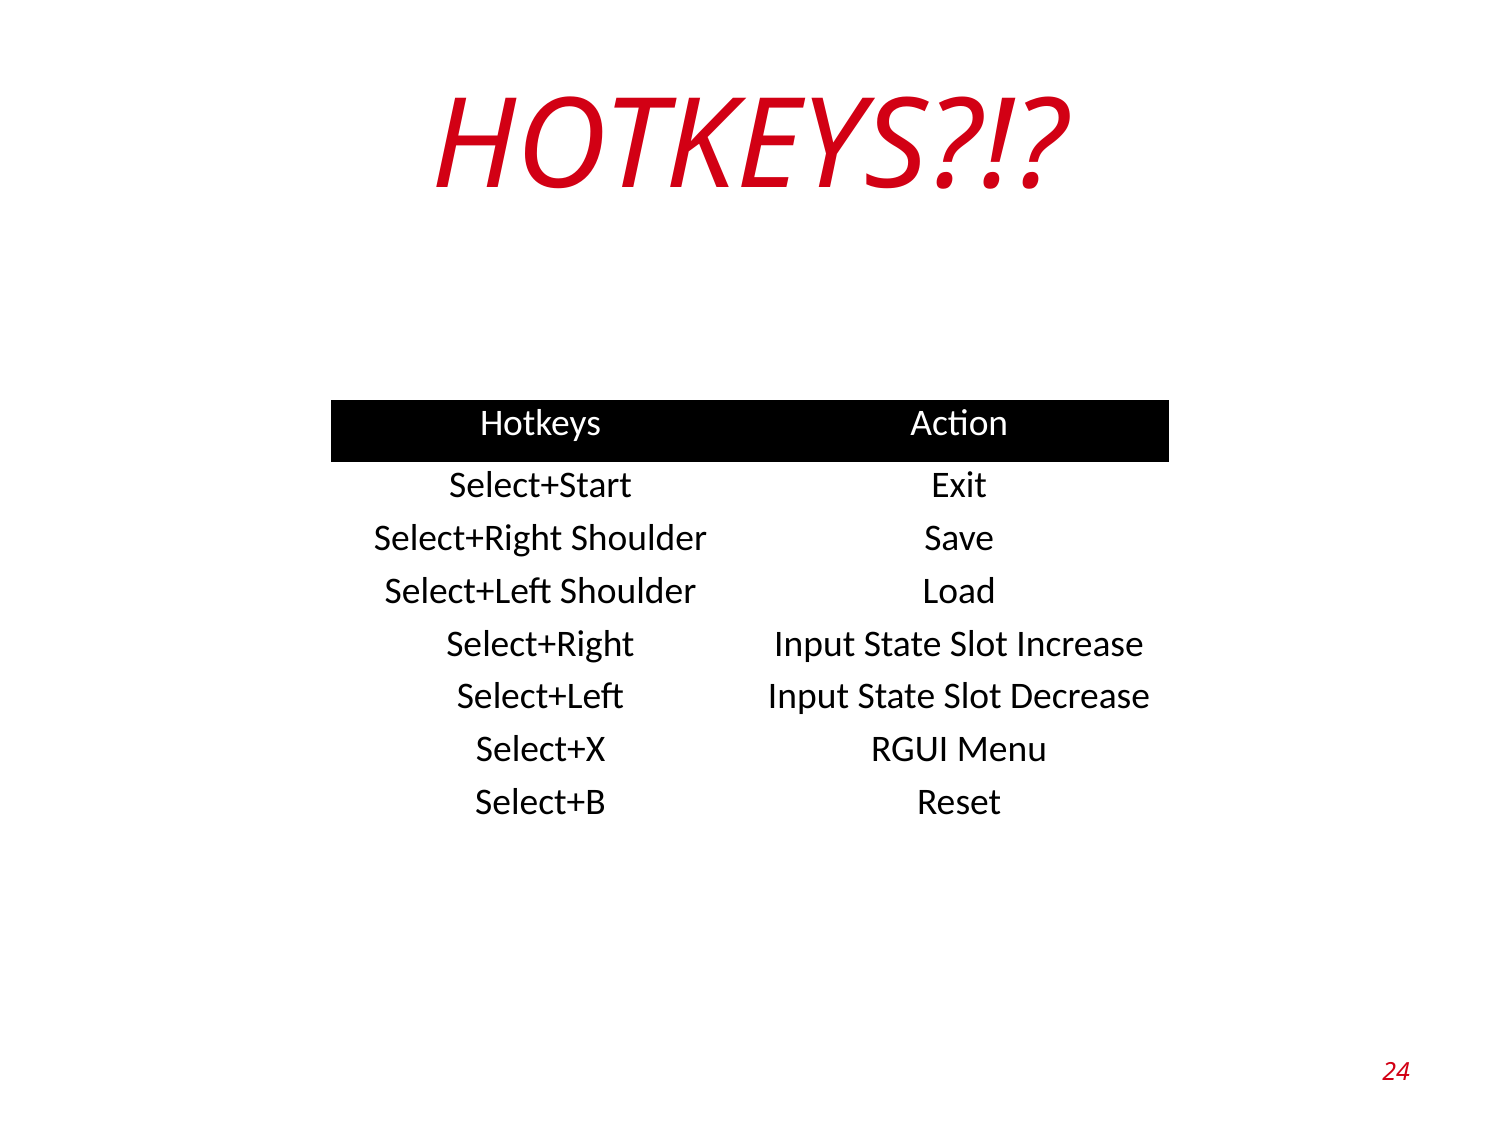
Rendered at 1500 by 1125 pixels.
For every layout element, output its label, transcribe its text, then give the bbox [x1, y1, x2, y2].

table_cell Select+Start [331, 462, 750, 515]
table_cell Select+Right Shoulder [331, 515, 750, 568]
table_cell Save [750, 515, 1169, 568]
table_cell Exit [750, 462, 1169, 515]
table_cell Input State Slot Decrease [750, 673, 1169, 726]
text_box Hotkeys?!? [74, 45, 1425, 233]
slide_number 24 [1074, 1042, 1425, 1103]
table_header Hotkeys [331, 400, 750, 462]
table_cell Select+Left Shoulder [331, 568, 750, 620]
table_cell Load [750, 568, 1169, 620]
table_cell Select+B [331, 779, 750, 832]
table_cell Select+Right [331, 620, 750, 673]
table_header Action [750, 400, 1169, 462]
table_cell Reset [750, 779, 1169, 832]
table_cell Select+X [331, 726, 750, 779]
table_cell Select+Left [331, 673, 750, 726]
table_cell Input State Slot Increase [750, 620, 1169, 673]
table_cell RGUI Menu [750, 726, 1169, 779]
